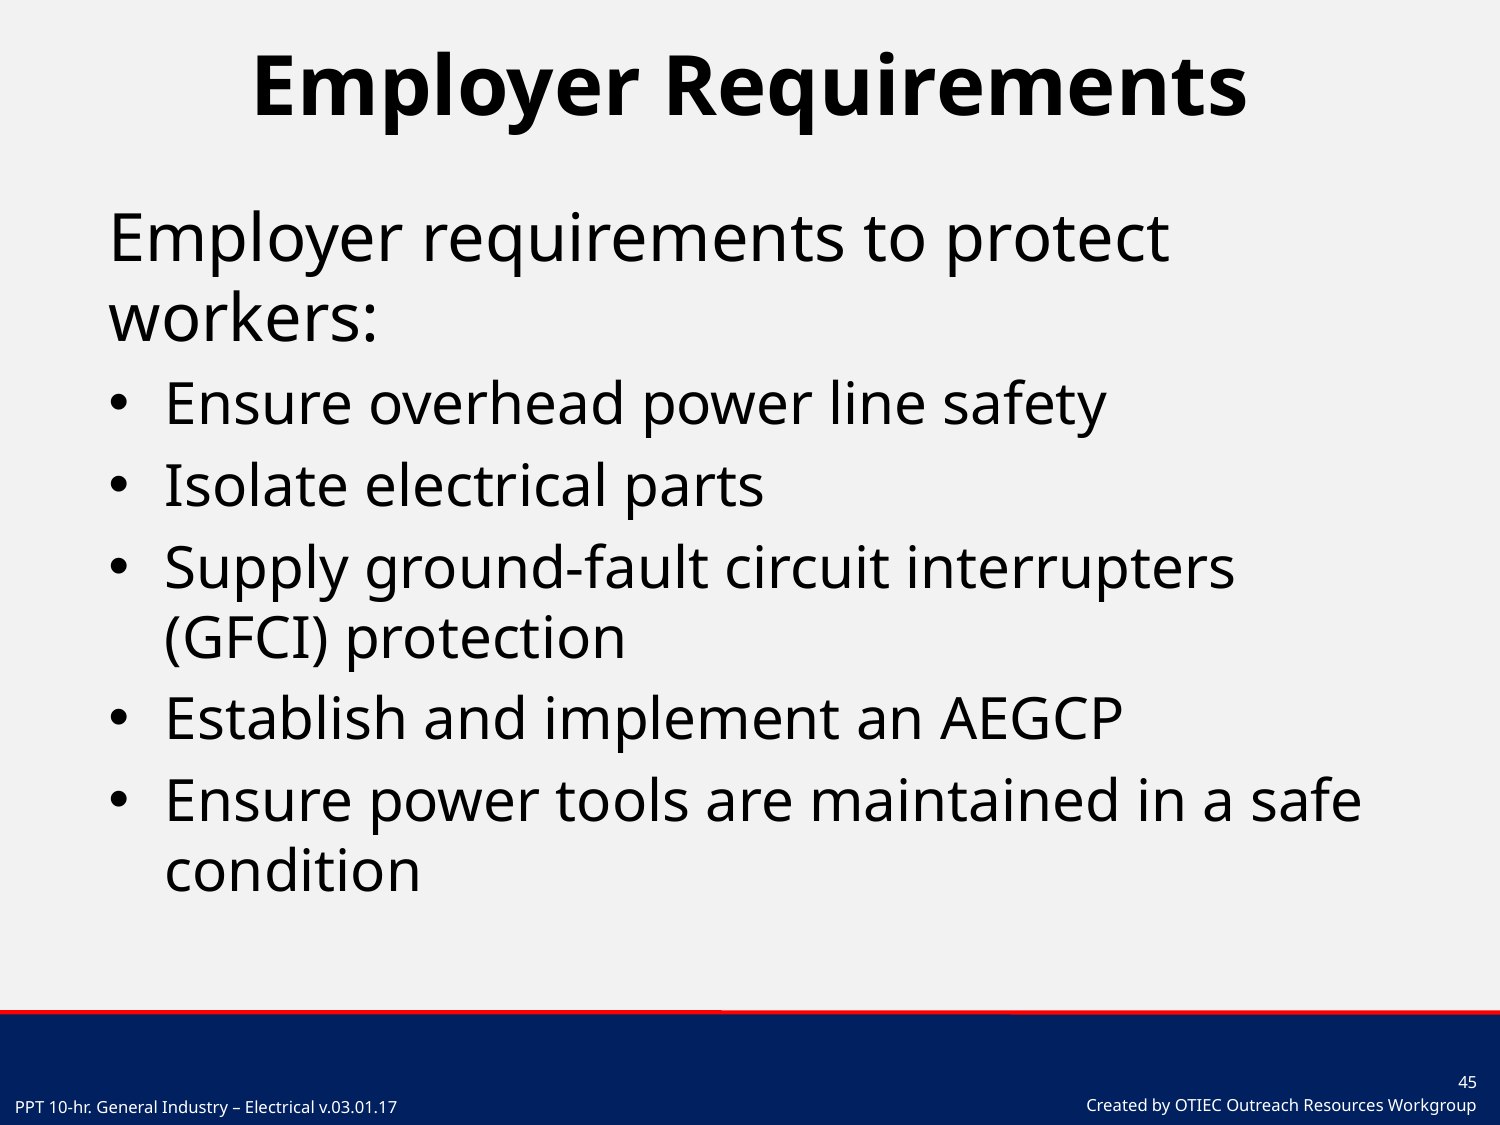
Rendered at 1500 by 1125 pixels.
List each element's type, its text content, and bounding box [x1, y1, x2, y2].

title Employer Requirements [75, 24, 1425, 213]
list Employer requirements to protect workers: Ensure overhead power line safety Isolate electrical parts Supply ground-fault circuit interrupters (GFCI) protection Establish and implement an AEGCP Ensure power tools are maintained in a safe condition [93, 187, 1407, 975]
